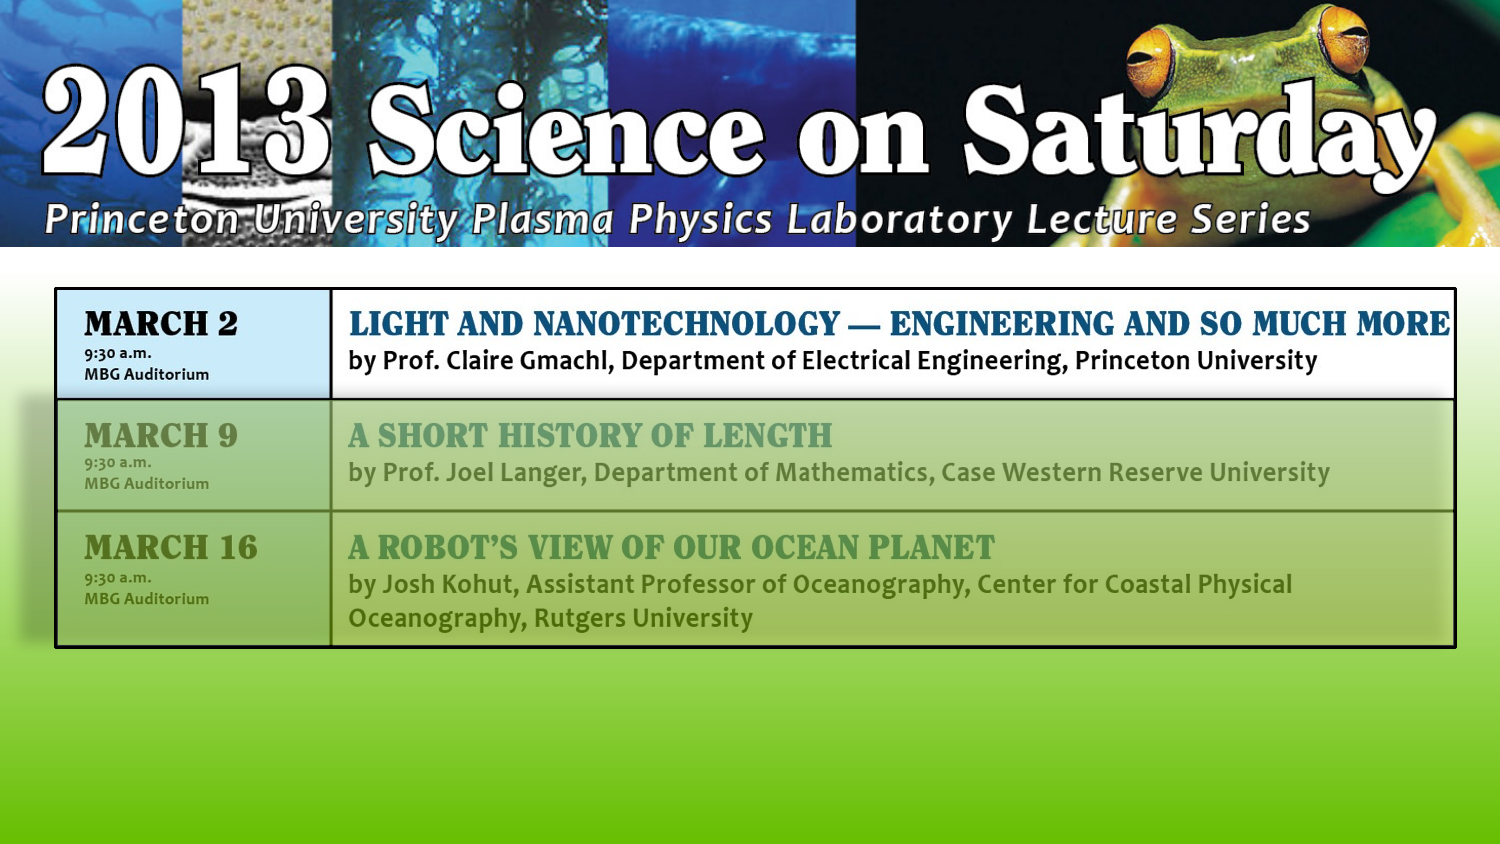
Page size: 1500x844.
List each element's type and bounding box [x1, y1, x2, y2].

picture [0, 0, 1500, 248]
picture [56, 289, 1455, 647]
